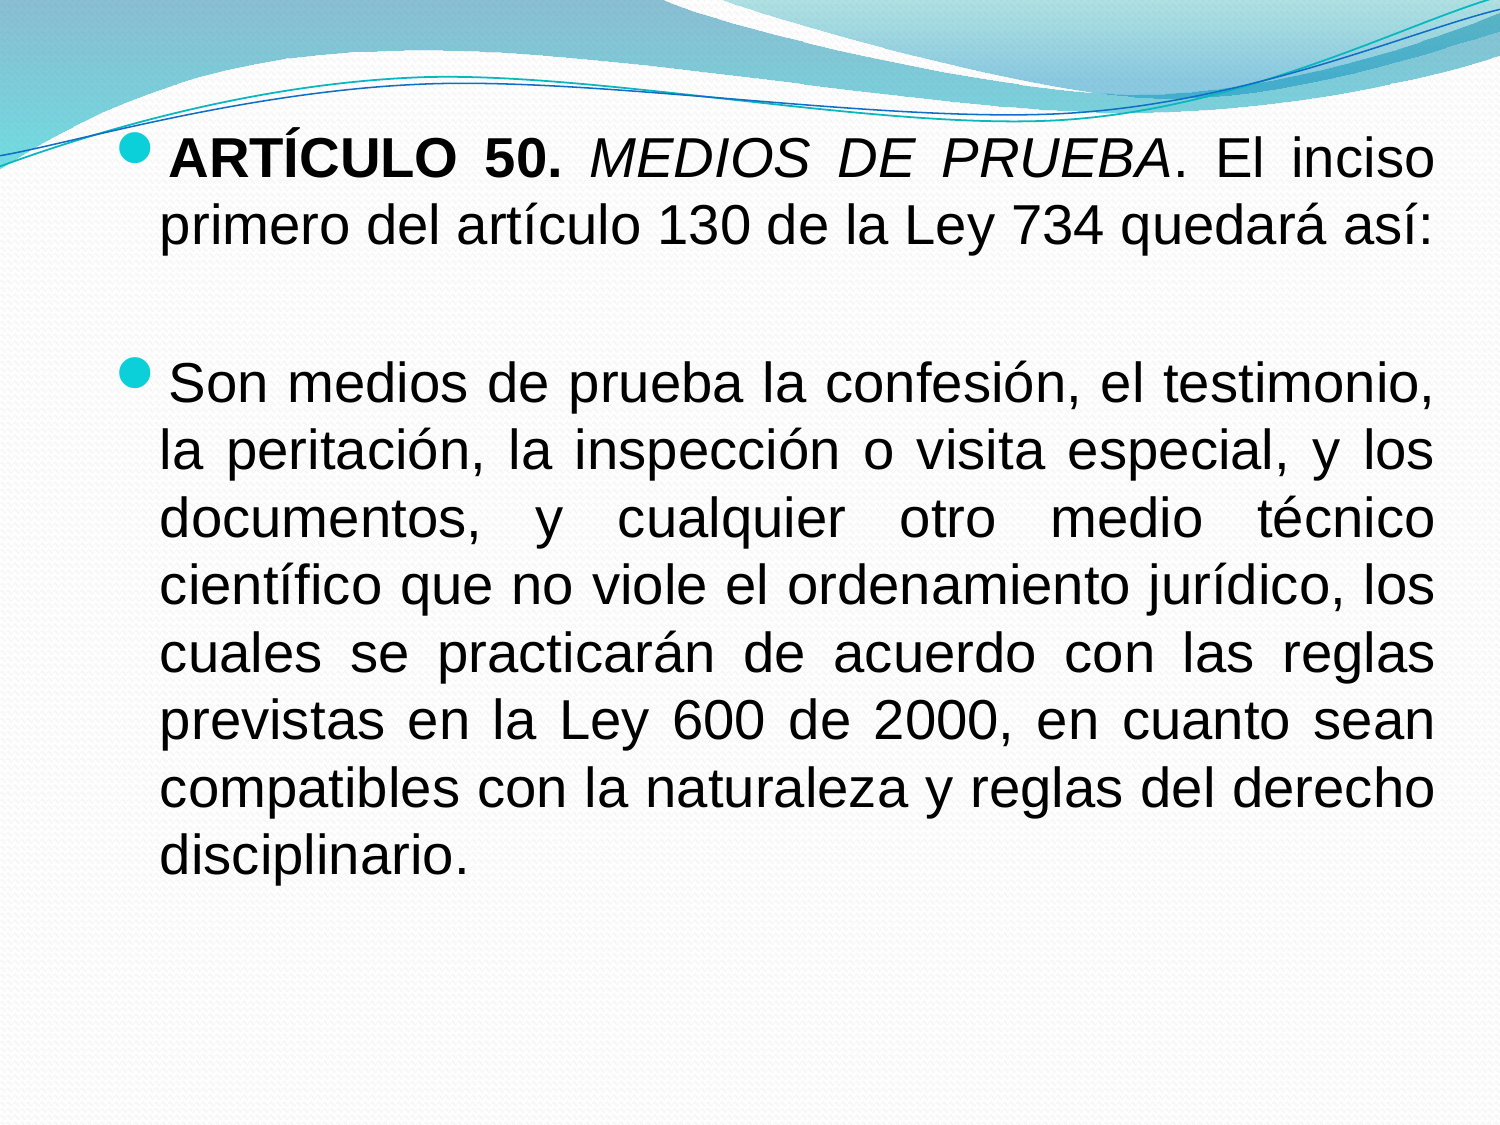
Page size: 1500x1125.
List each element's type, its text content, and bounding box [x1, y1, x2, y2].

list ARTÍCULO 50. MEDIOS DE PRUEBA. El inciso primero del artículo 130 de la Ley 734 quedará así: Son medios de prueba la confesión, el testimonio, la peritación, la inspección o visita especial, y los documentos, y cualquier otro medio técnico científico que no viole el ordenamiento jurídico, los cuales se practicarán de acuerdo con las reglas previstas en la Ley 600 de 2000, en cuanto sean compatibles con la naturaleza y reglas del derecho disciplinario. [100, 113, 1451, 834]
